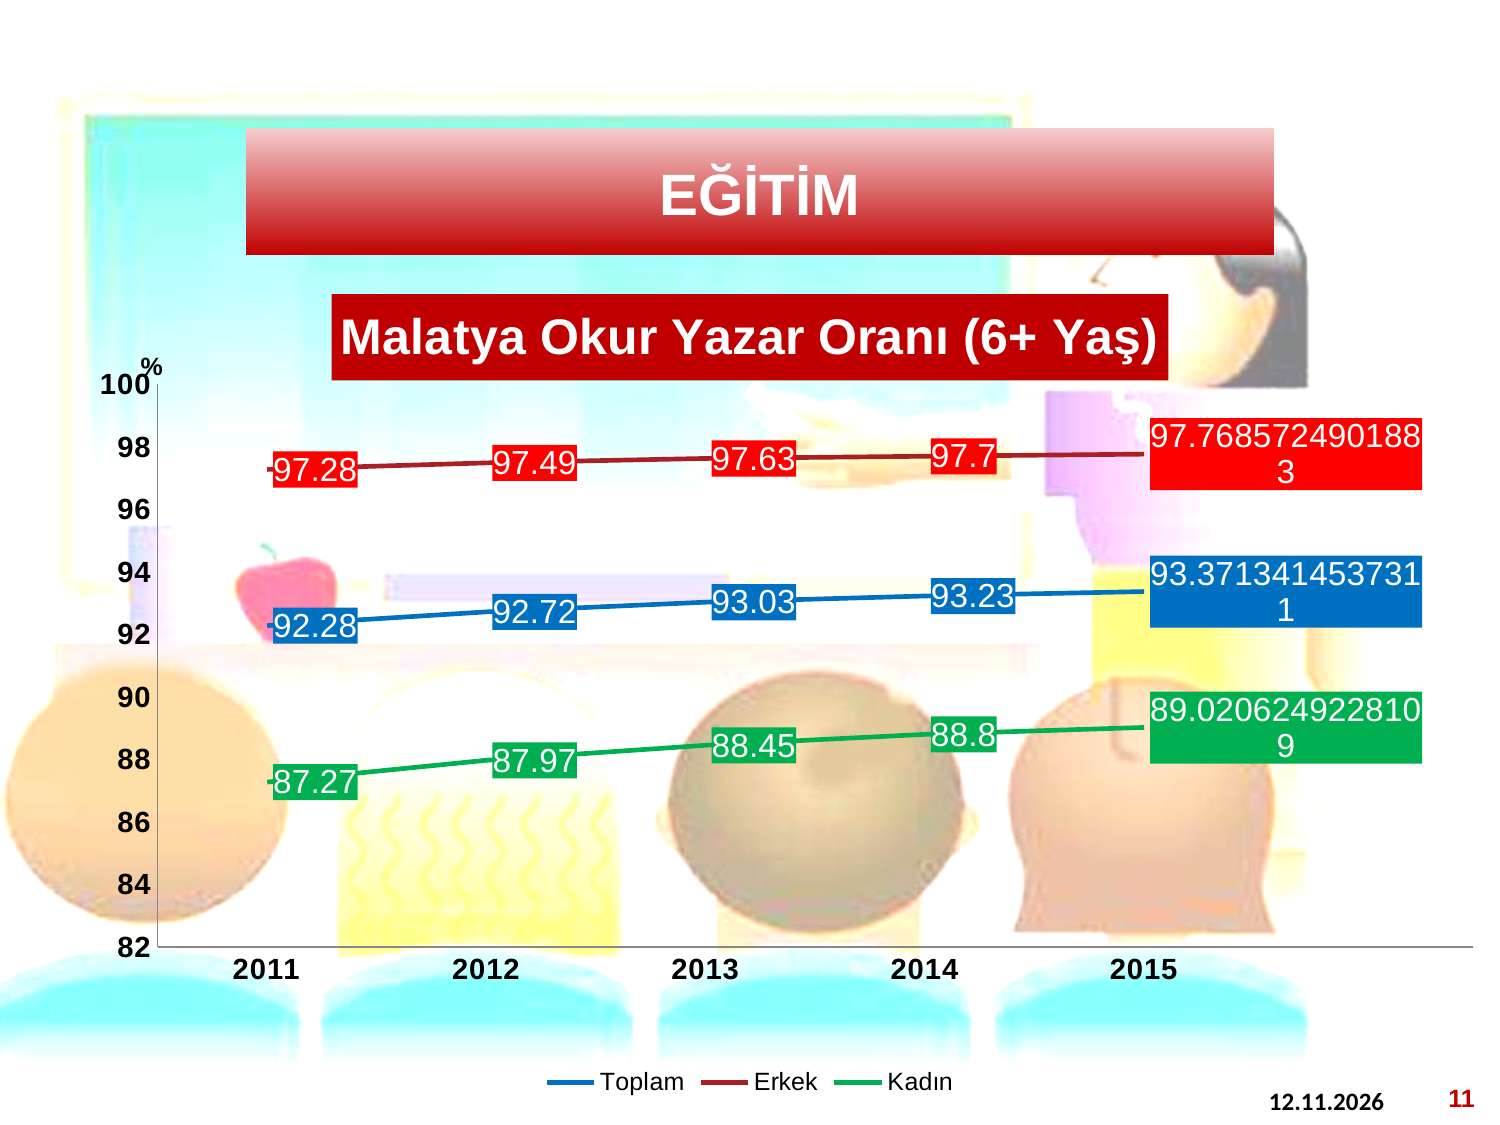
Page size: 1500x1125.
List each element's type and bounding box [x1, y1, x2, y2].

chart [0, 269, 1500, 1102]
picture [0, 0, 1500, 269]
picture [0, 1102, 1500, 1125]
